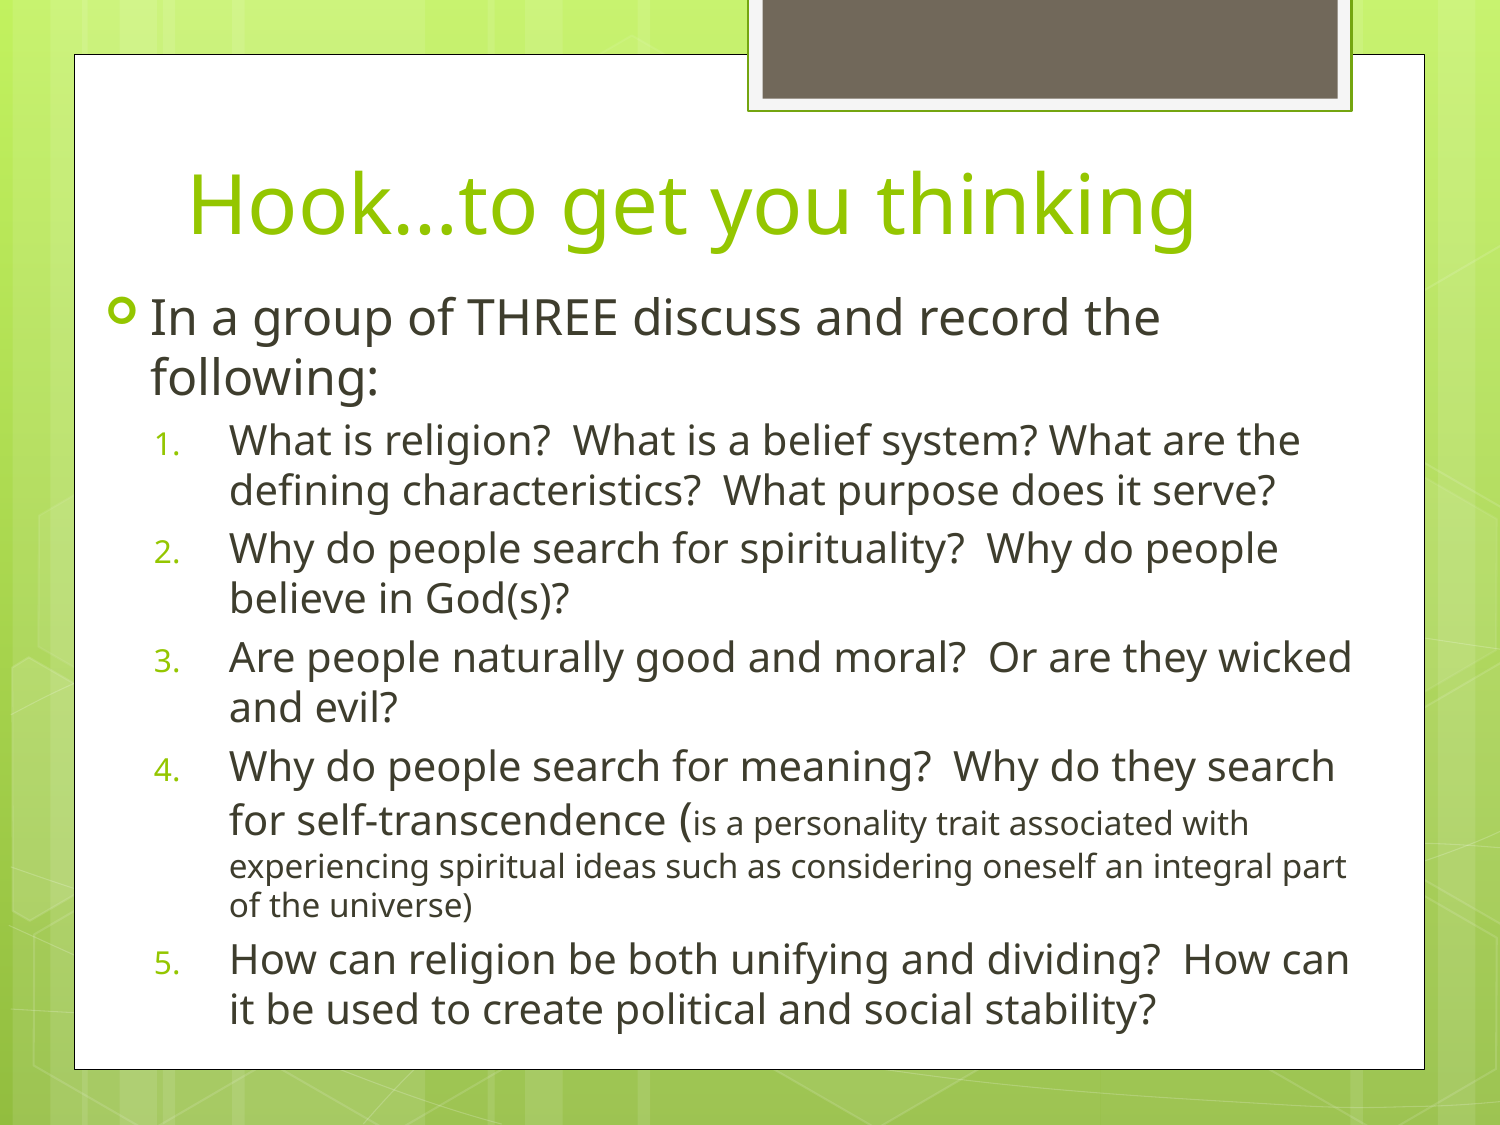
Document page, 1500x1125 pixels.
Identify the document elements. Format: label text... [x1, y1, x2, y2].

list In a group of THREE discuss and record the following: What is religion? What is a belief system? What are the defining characteristics? What purpose does it serve? Why do people search for spirituality? Why do people believe in God(s)? Are people naturally good and moral? Or are they wicked and evil? Why do people search for meaning? Why do they search for self-transcendence (is a personality trait associated with experiencing spiritual ideas such as considering oneself an integral part of the universe) How can religion be both unifying and dividing? How can it be used to create political and social stability? [79, 277, 1392, 1057]
title Hook…to get you thinking [171, 137, 1324, 259]
